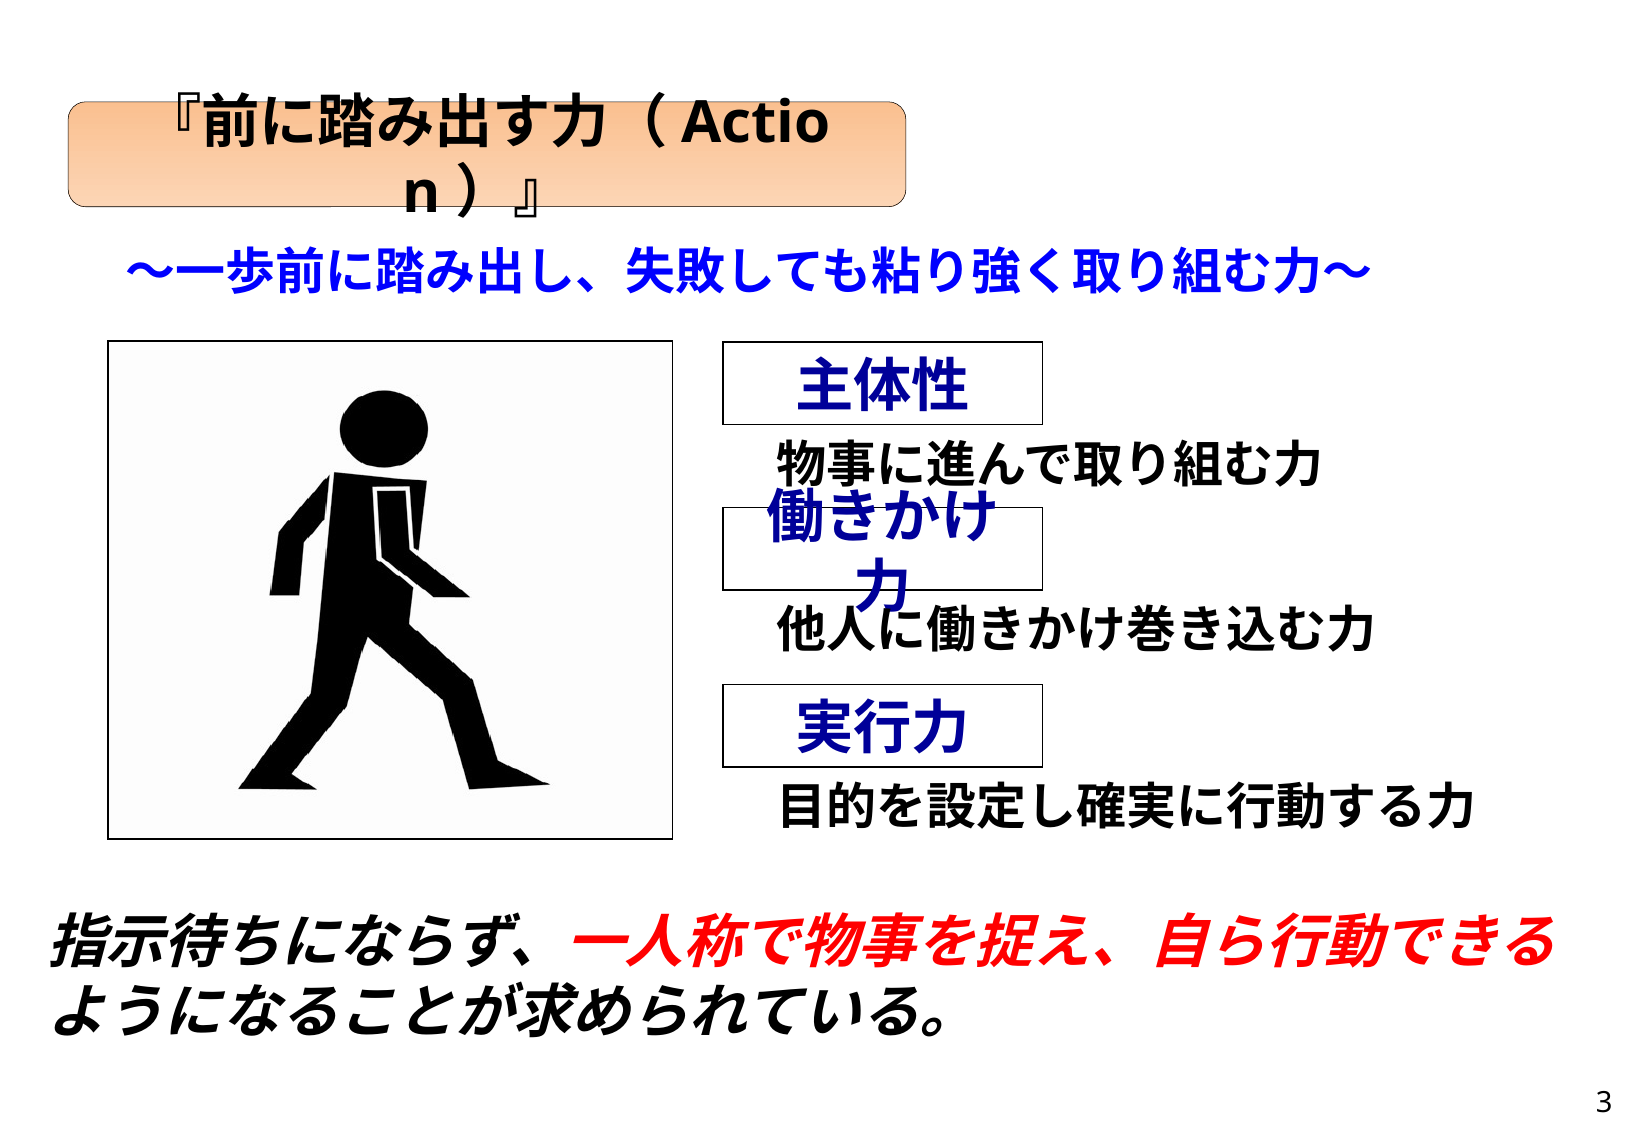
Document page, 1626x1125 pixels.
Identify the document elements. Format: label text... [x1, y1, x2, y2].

text_box 実行力 [722, 684, 1043, 767]
text_box 目的を設定し確実に行動する力 [761, 767, 1530, 842]
text_box 『前に踏み出す力（Action）』 [68, 101, 906, 207]
slide_number 3 [1248, 1076, 1625, 1125]
text_box ～一歩前に踏み出し、失敗しても粘り強く取り組む力～ [110, 231, 1514, 367]
text_box 他人に働きかけ巻き込む力 [761, 590, 1440, 665]
text_box 働きかけ力 [722, 507, 1043, 591]
text_box 物事に進んで取り組む力 [761, 424, 1427, 500]
picture [108, 341, 672, 839]
text_box 主体性 [722, 367, 1043, 425]
text_box 指示待ちにならず、一人称で物事を捉え、自ら行動できるようになることが求められている。 [32, 897, 1594, 1052]
